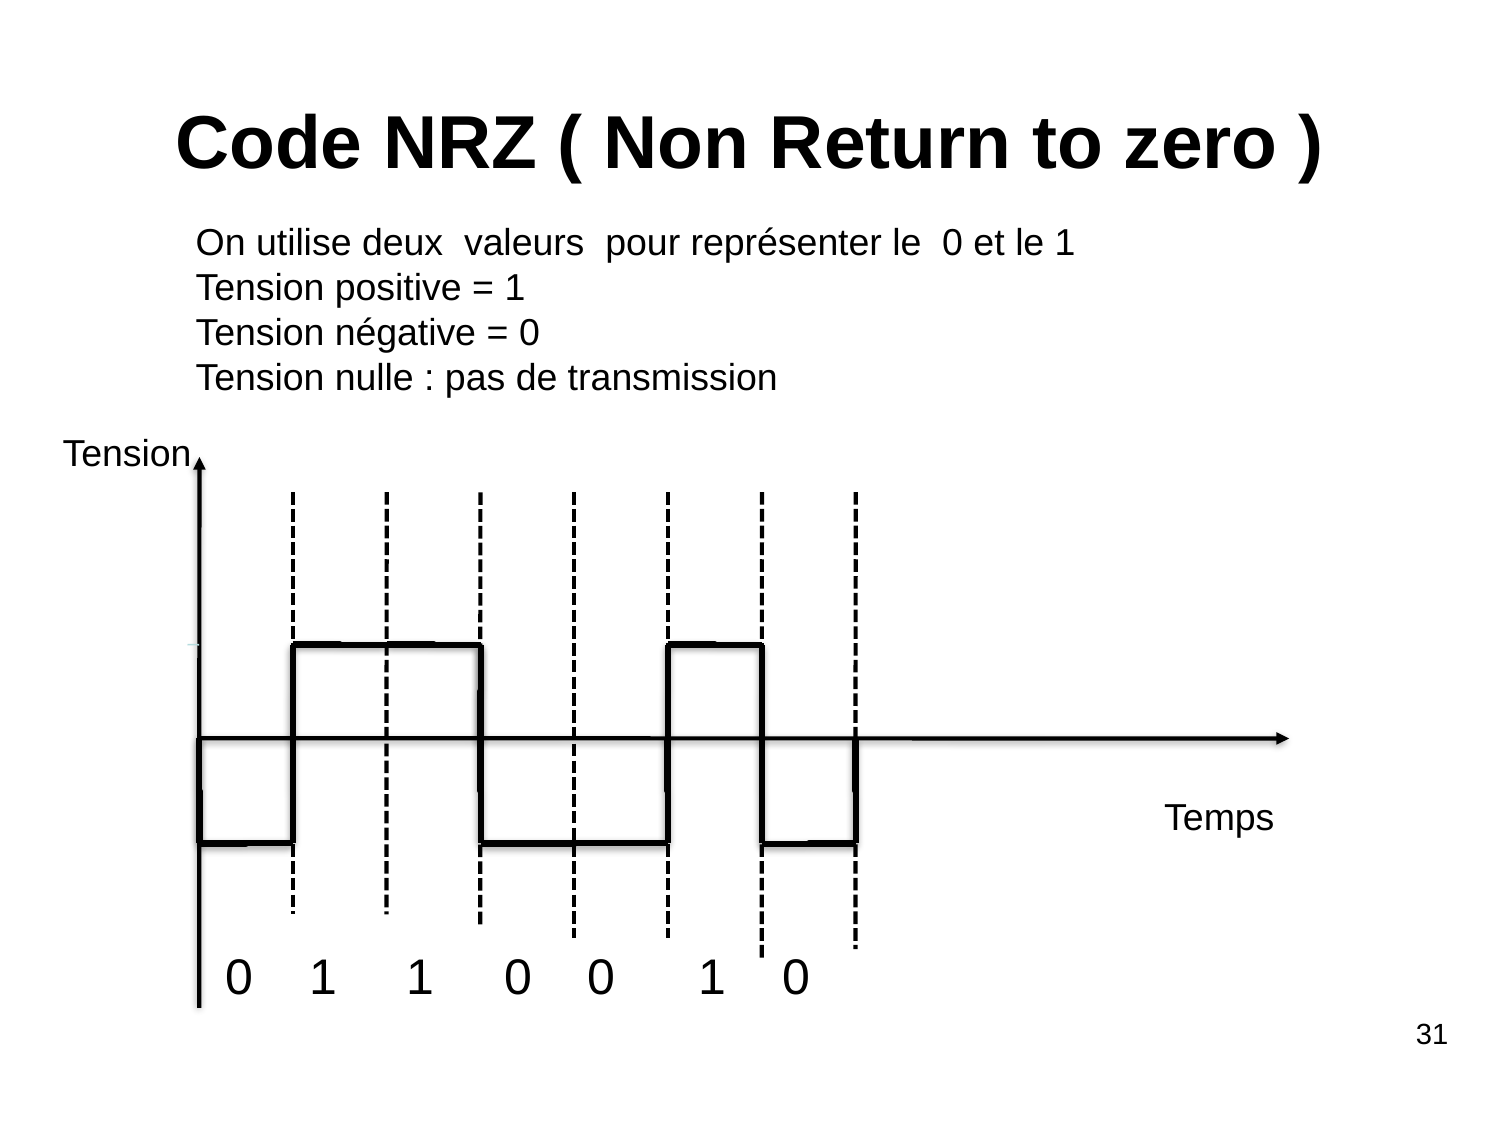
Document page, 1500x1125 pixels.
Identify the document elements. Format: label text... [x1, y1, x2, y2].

text_box 0 1 1 0 0 1 0 [210, 937, 1137, 1013]
slide_number 31 [1113, 1007, 1464, 1087]
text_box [480, 737, 669, 844]
text_box Tension [48, 421, 217, 482]
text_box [198, 737, 294, 844]
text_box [761, 738, 856, 844]
text_box Temps [1149, 785, 1300, 845]
title Code NRZ ( Non Return to zero ) [74, 44, 1426, 233]
text_box On utilise deux valeurs pour représenter le 0 et le 1 Tension positive = 1 Tension négative = 0 Tension nulle : pas de transmission [180, 210, 1091, 451]
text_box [667, 644, 763, 739]
